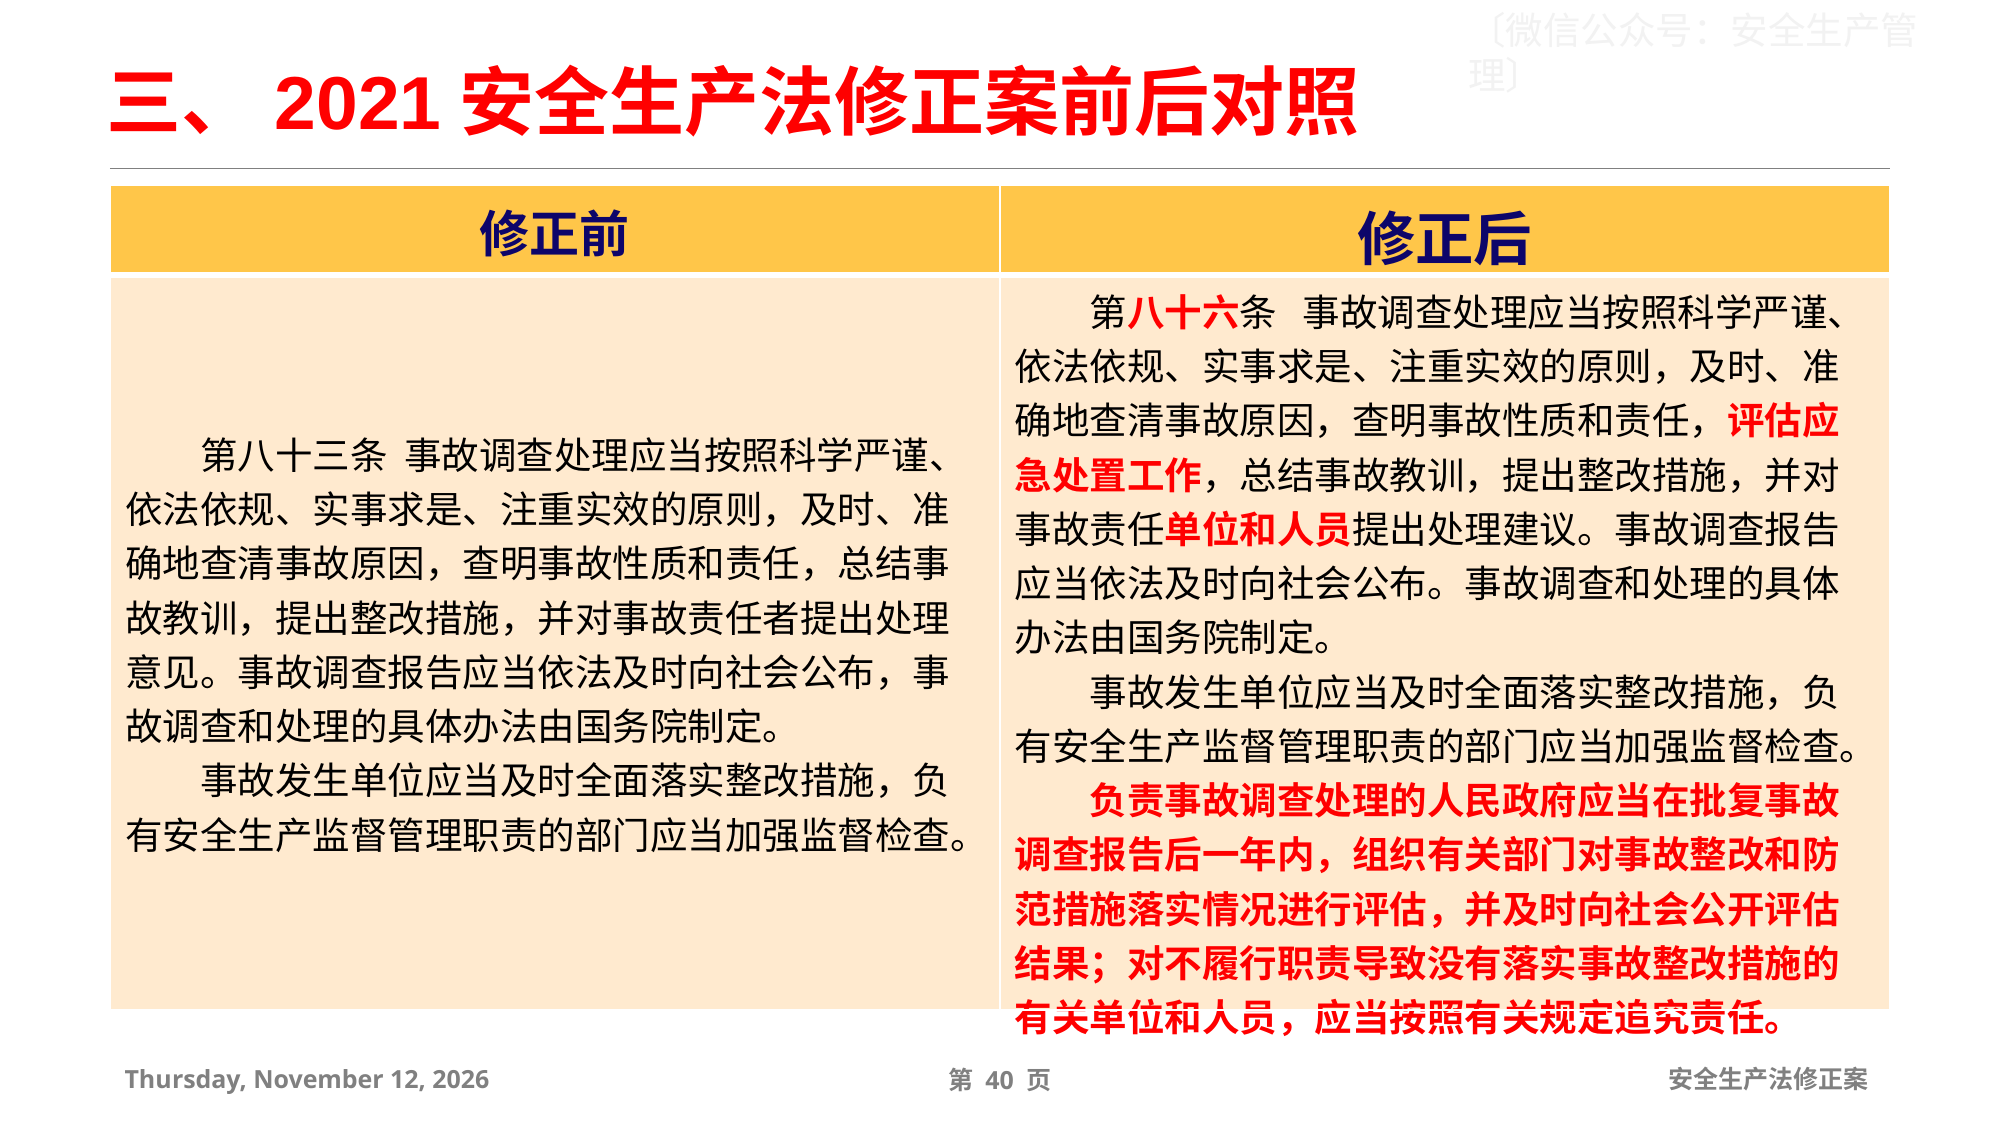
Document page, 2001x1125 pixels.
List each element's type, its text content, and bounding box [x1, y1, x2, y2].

table_cell 第八十三条 事故调查处理应当按照科学严谨、依法依规、实事求是、注重实效的原则，及时、准确地查清事故原因，查明事故性质和责任，总结事故教训，提出整改措施，并对事故责任者提出处理意见。事故调查报告应当依法及时向社会公布，事故调查和处理的具体办法由国务院制定。 事故发生单位应当及时全面落实整改措施，负有安全生产监督管理职责的部门应当加强监督检查。 [111, 278, 999, 1009]
table_header 修正前 [111, 186, 999, 272]
text_box 三、2021安全生产法修正案前后对照 [91, 47, 1375, 153]
table_header 修正后 [1001, 186, 1889, 272]
table_cell 第八十六条 事故调查处理应当按照科学严谨、依法依规、实事求是、注重实效的原则，及时、准确地查清事故原因，查明事故性质和责任，评估应急处置工作，总结事故教训，提出整改措施，并对事故责任单位和人员提出处理建议。事故调查报告应当依法及时向社会公布。事故调查和处理的具体办法由国务院制定。 事故发生单位应当及时全面落实整改措施，负有安全生产监督管理职责的部门应当加强监督检查。 负责事故调查处理的人民政府应当在批复事故调查报告后一年内，组织有关部门对事故整改和防范措施落实情况进行评估，并及时向社会公开评估结果；对不履行职责导致没有落实事故整改措施的有关单位和人员，应当按照有关规定追究责任。 [1001, 278, 1889, 1009]
